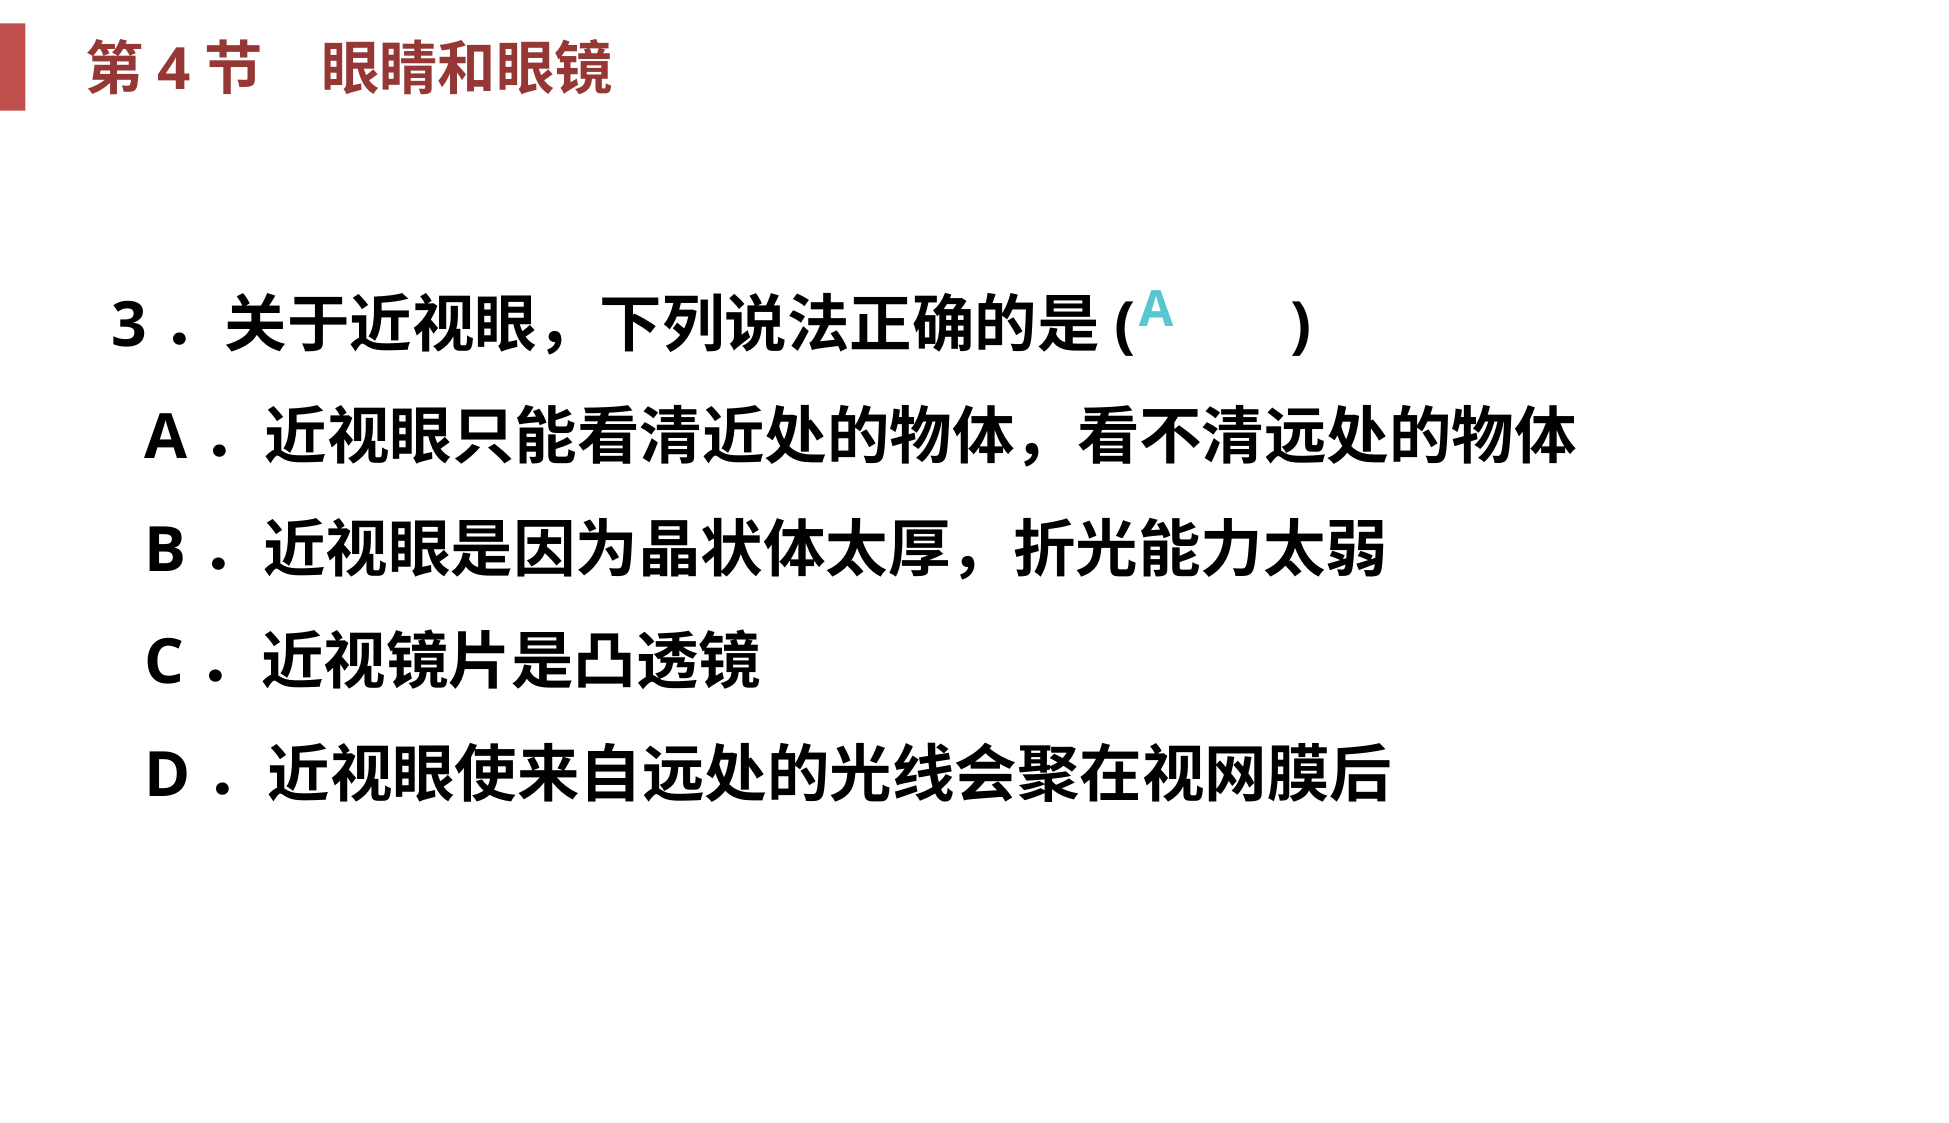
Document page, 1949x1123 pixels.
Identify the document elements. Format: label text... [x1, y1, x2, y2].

text_box [0, 21, 27, 113]
text_box 第4节 眼睛和眼镜 [70, 23, 628, 109]
text_box A [1124, 268, 1189, 344]
text_box 3．关于近视眼，下列说法正确的是( ) A．近视眼只能看清近处的物体，看不清远处的物体 B．近视眼是因为晶状体太厚，折光能力太弱 C．近视镜片是凸透镜 D．近视眼使来自远处的光线会聚在视网膜后 [83, 239, 1741, 816]
